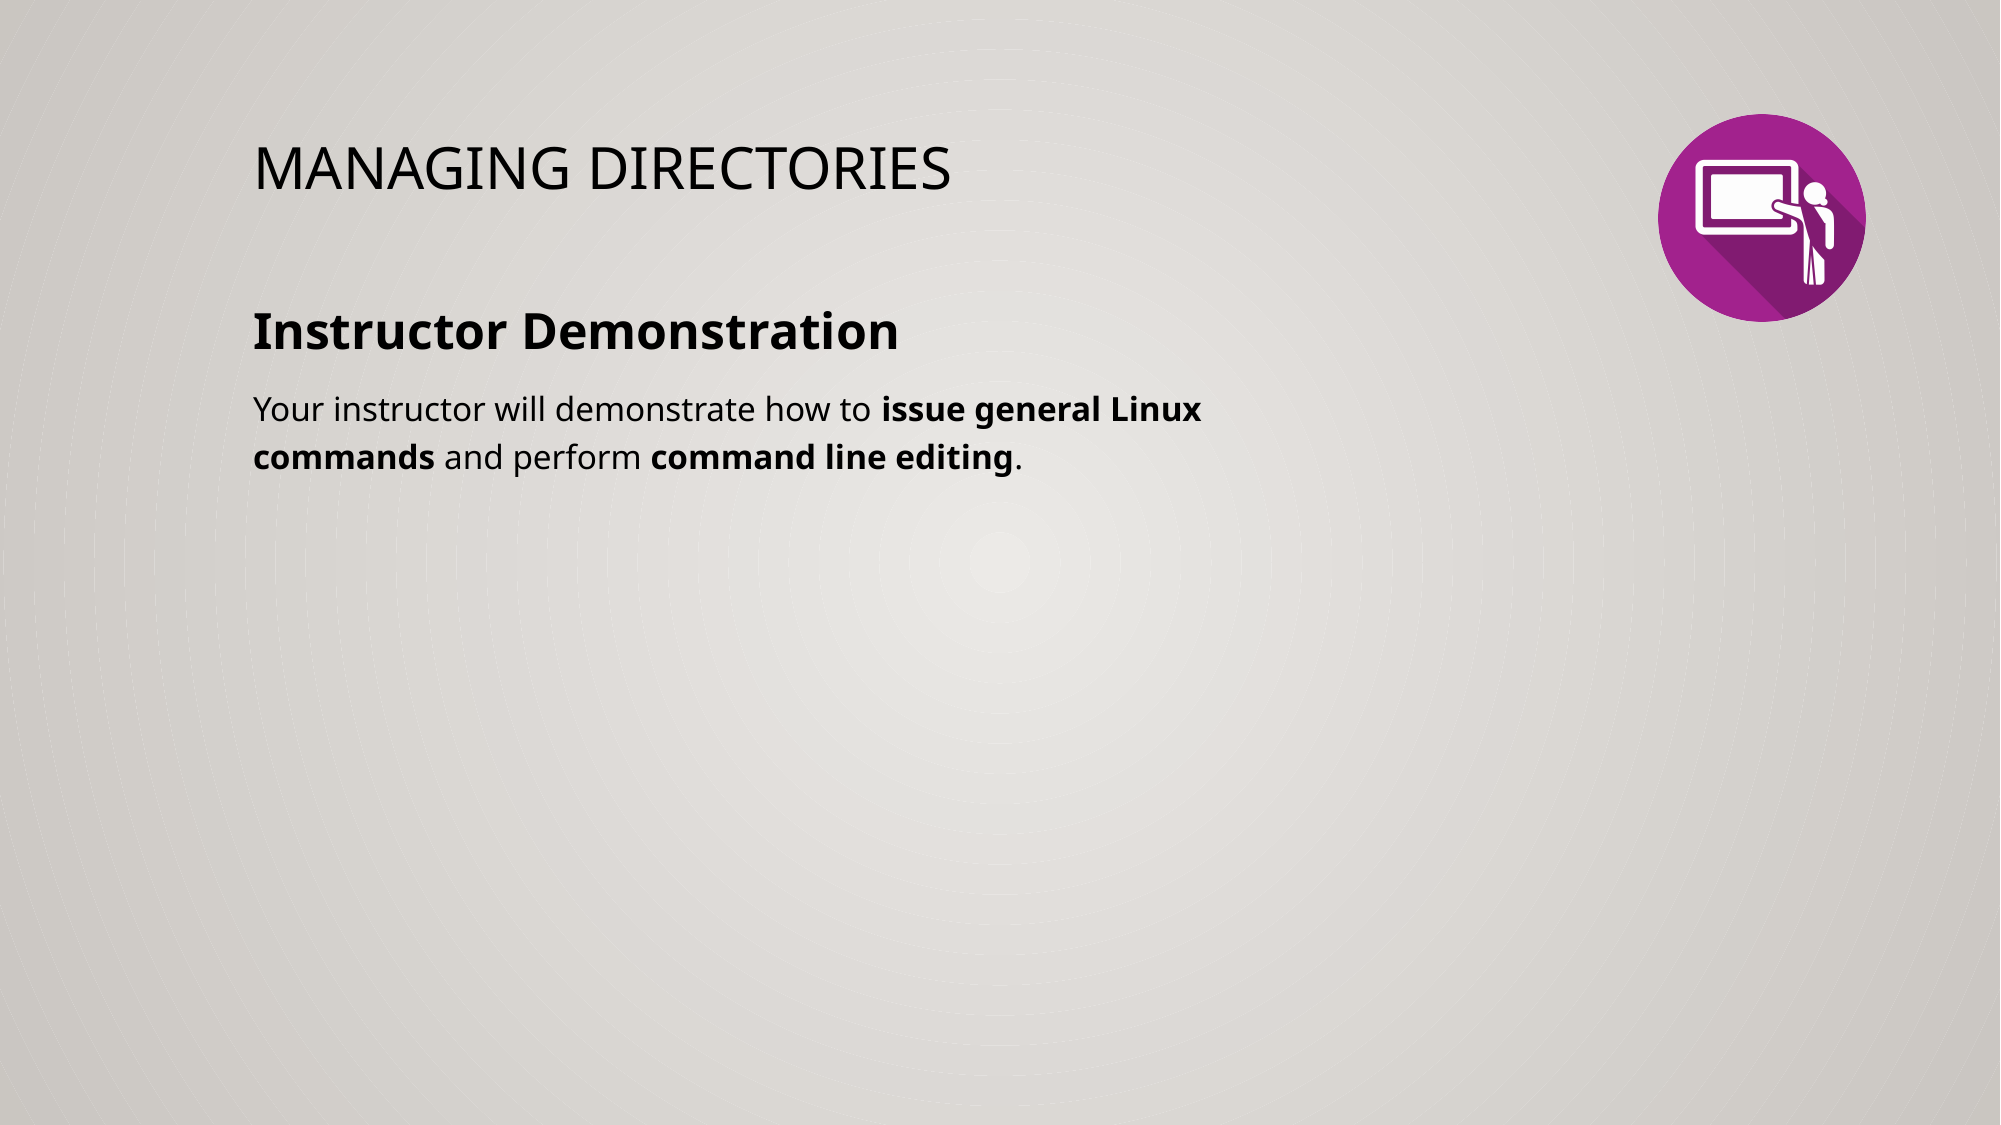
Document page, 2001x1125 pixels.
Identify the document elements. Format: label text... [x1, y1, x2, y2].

title Managing Directories [238, 131, 1658, 305]
list Instructor Demonstration Your instructor will demonstrate how to issue general Linux commands and perform command line editing. [238, 279, 1348, 1061]
picture [1658, 114, 1866, 322]
